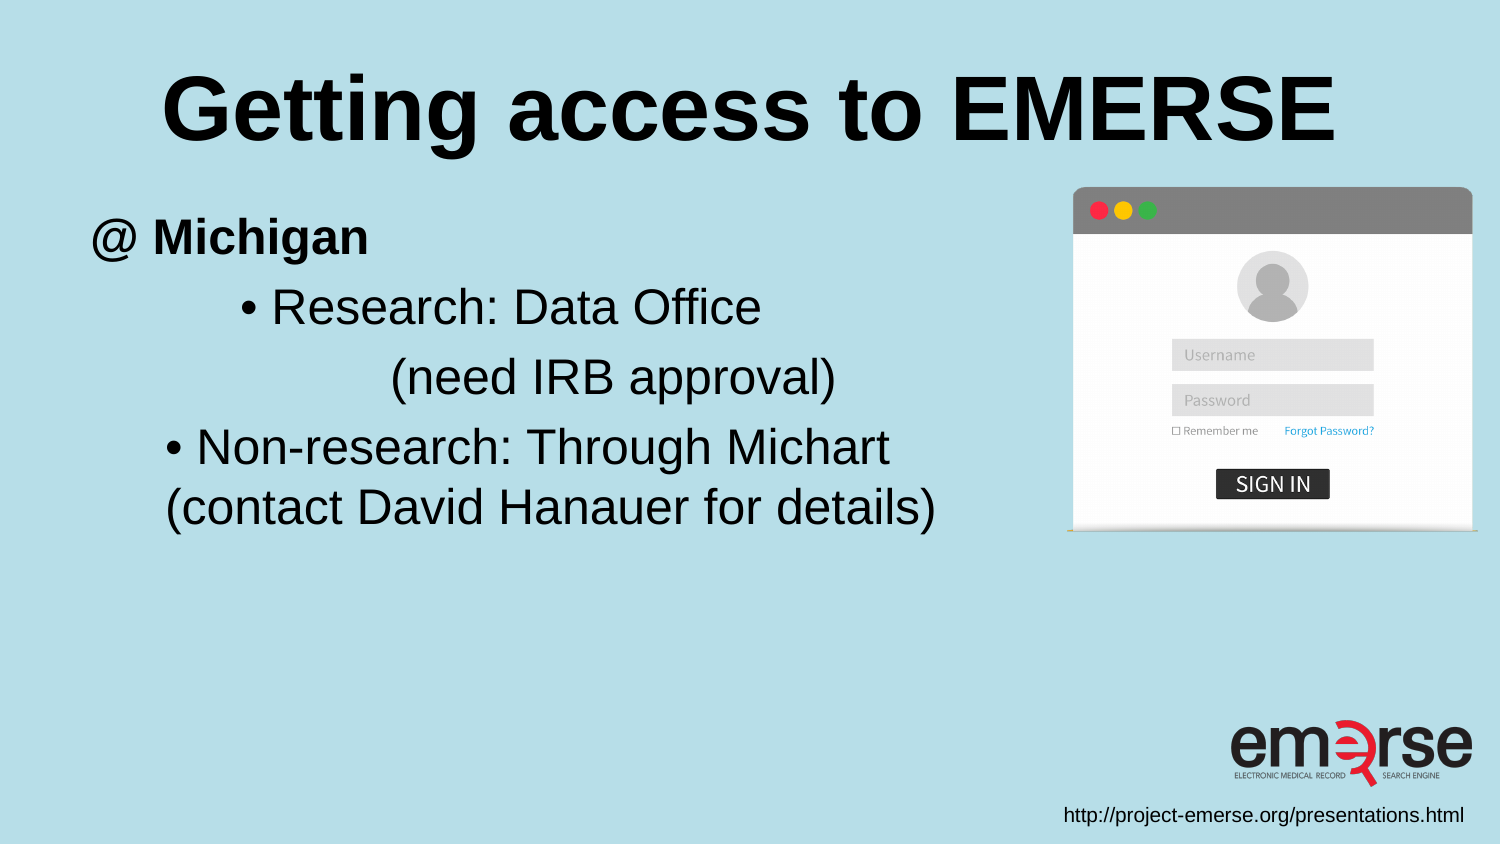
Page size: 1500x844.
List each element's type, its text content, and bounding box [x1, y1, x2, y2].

title Getting access to EMERSE [75, 33, 1425, 175]
picture [1230, 720, 1473, 787]
list @ Michigan • Research: Data Office (need IRB approval) • Non-research: Through Michart (contact David Hanauer for details) [75, 196, 1049, 754]
text_box http://project-emerse.org/presentations.html [1048, 794, 1497, 835]
picture [1067, 181, 1478, 541]
